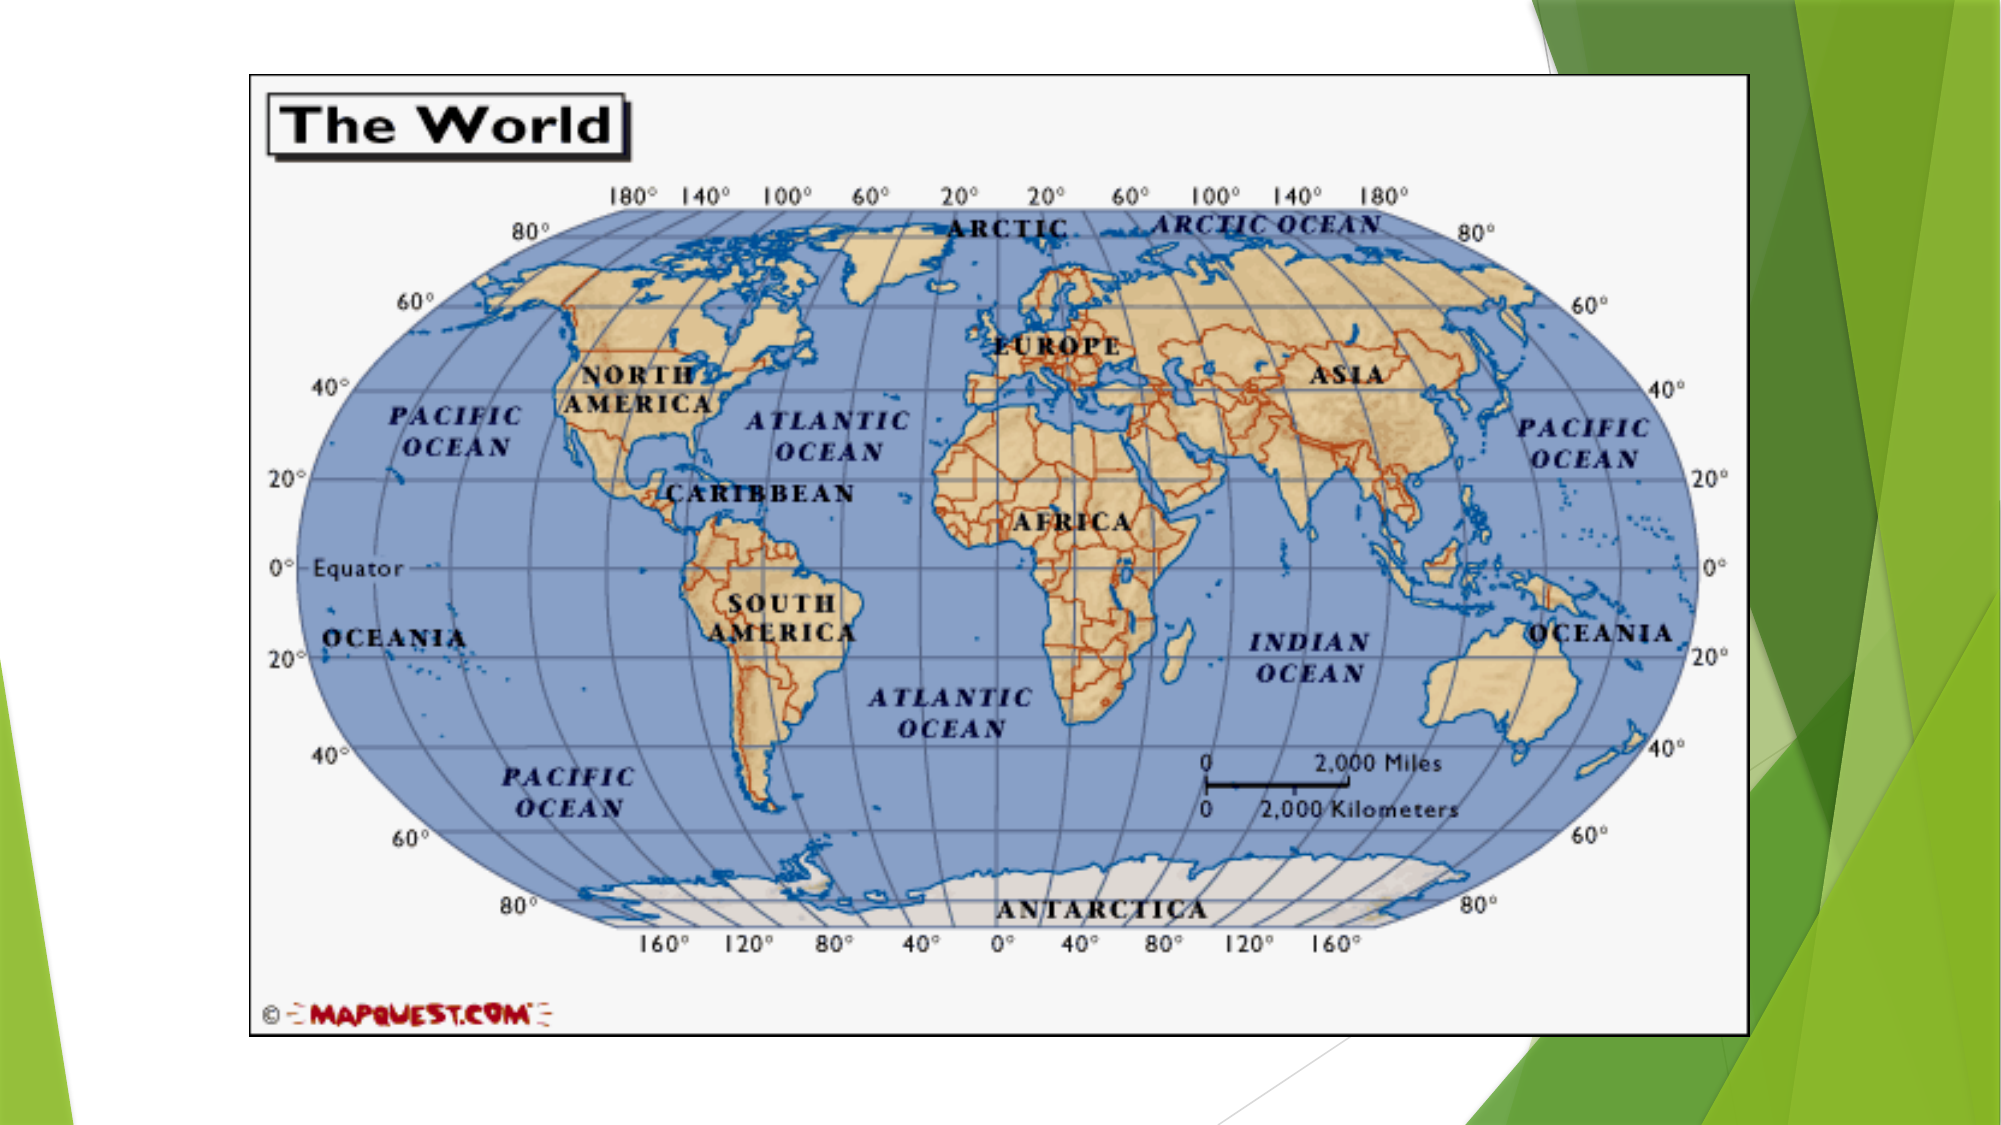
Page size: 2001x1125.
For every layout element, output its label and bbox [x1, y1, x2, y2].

picture [249, 74, 1751, 1037]
